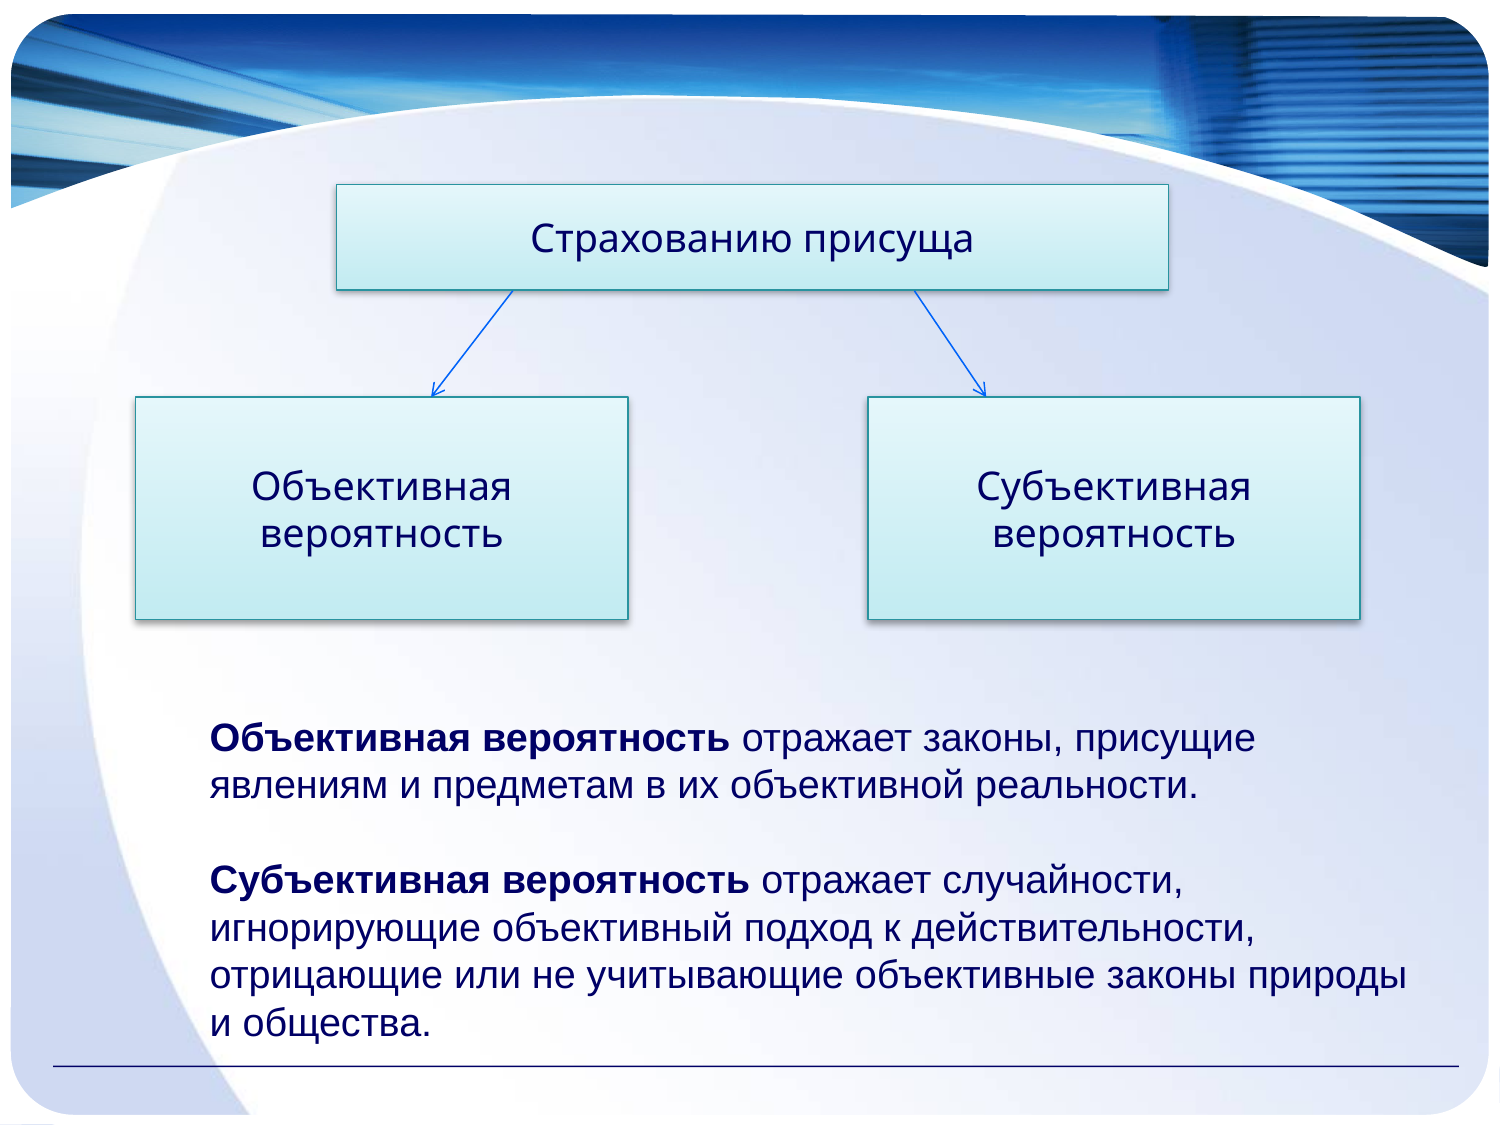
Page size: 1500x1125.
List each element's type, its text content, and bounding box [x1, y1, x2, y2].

text_box Объективная вероятность отражает законы, присущие явлениям и предметам в их объективной реальности. Субъективная вероятность отражает случайности, игнорирующие объективный подход к действительности, отрицающие или не учитывающие объективные законы природы и общества. [194, 704, 1447, 1052]
picture [11, 14, 1488, 1114]
text_box Объективная вероятность [135, 396, 629, 620]
text_box Субъективная вероятность [867, 396, 1361, 620]
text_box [430, 290, 513, 398]
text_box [914, 290, 987, 398]
text_box Страхованию присуща [336, 184, 1169, 291]
